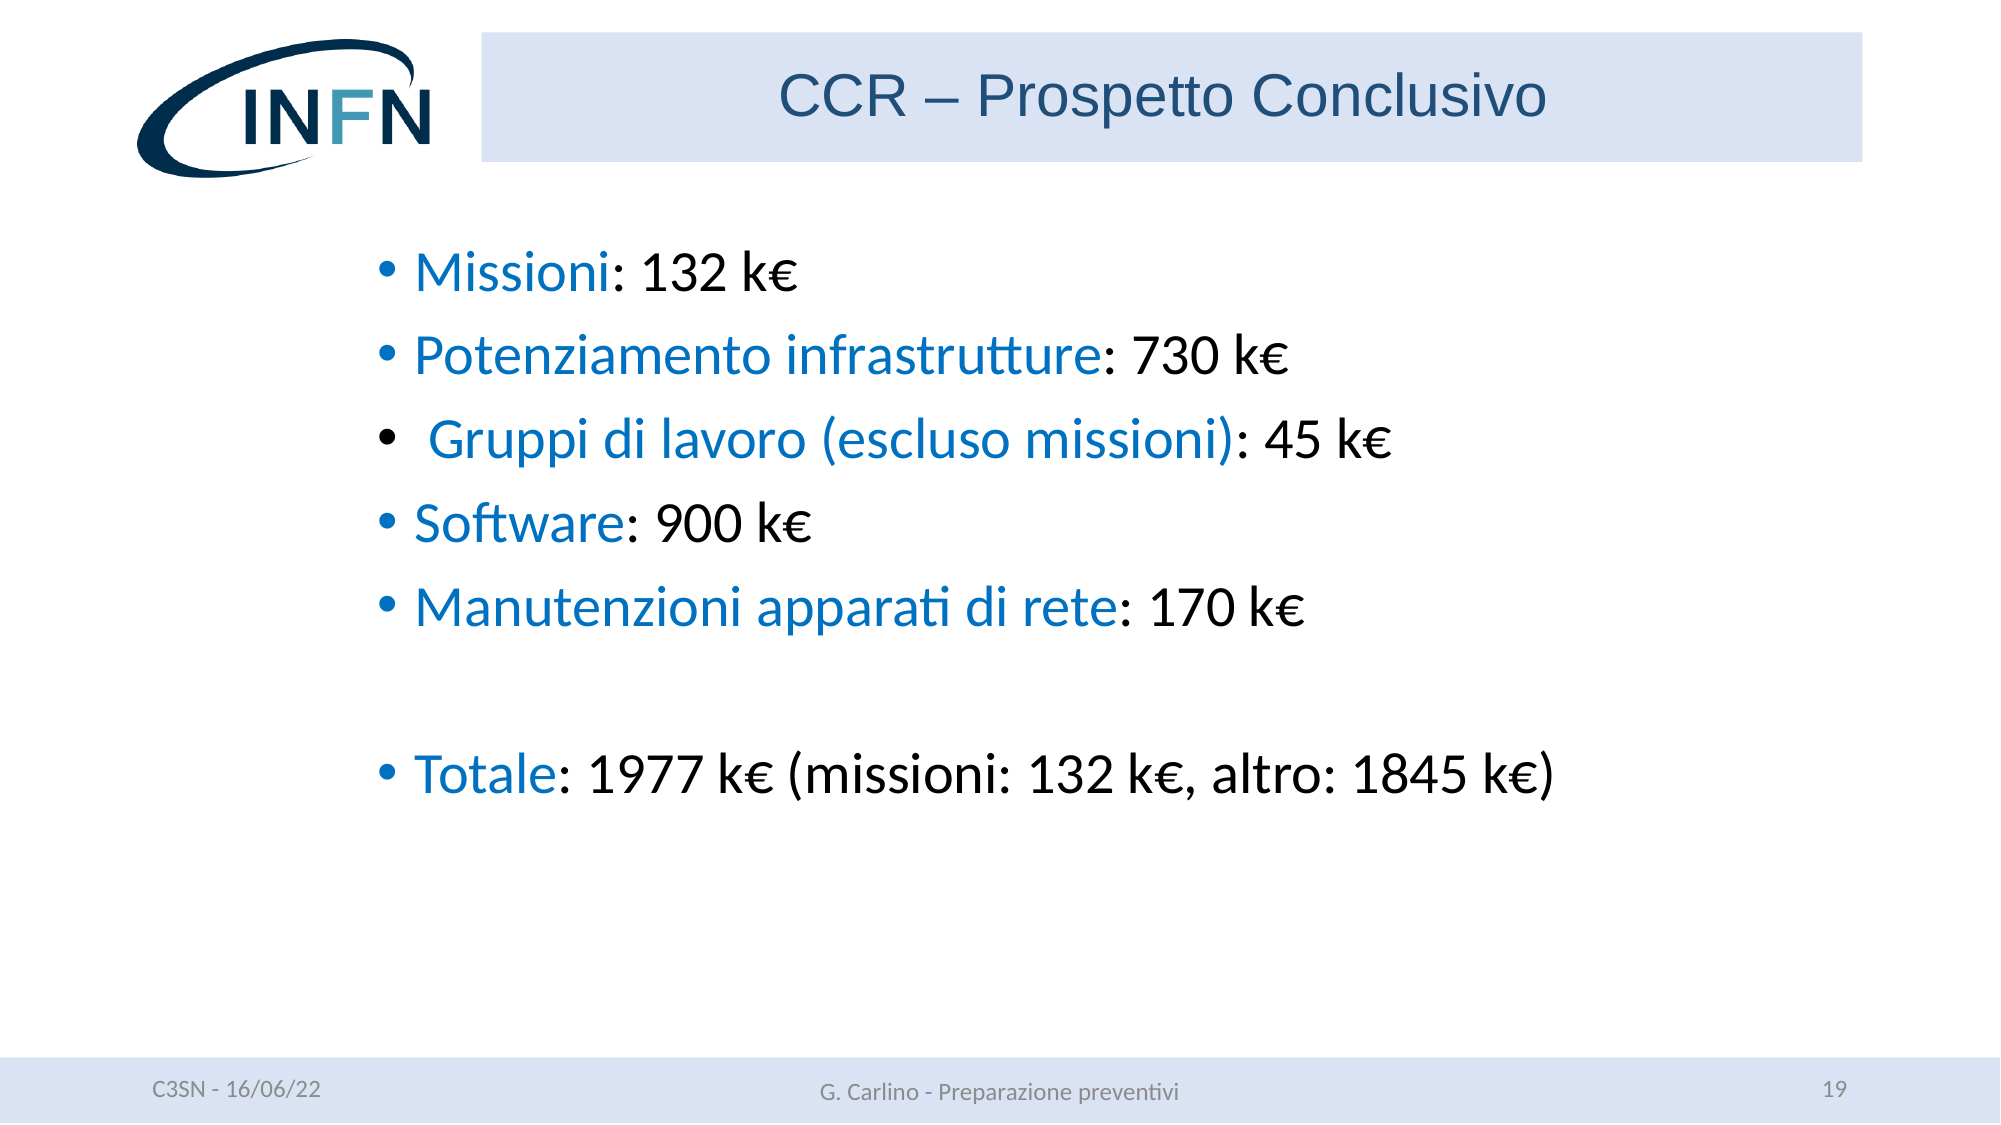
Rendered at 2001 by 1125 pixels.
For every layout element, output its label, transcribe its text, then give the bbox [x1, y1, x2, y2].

picture [137, 39, 430, 185]
slide_number 19 [1412, 1057, 1863, 1118]
footer G. Carlino - Preparazione preventivi [662, 1060, 1338, 1121]
text_box CCR – Prospetto Conclusivo [481, 32, 1863, 162]
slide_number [137, 1057, 588, 1118]
list Missioni: 132 k€ Potenziamento infrastrutture: 730 k€ Gruppi di lavoro (escluso missioni): 45 k€ Software: 900 k€ Manutenzioni apparati di rete: 170 k€ Totale: 1977 k€ (missioni: 132 k€, altro: 1845 k€) [362, 233, 1705, 982]
